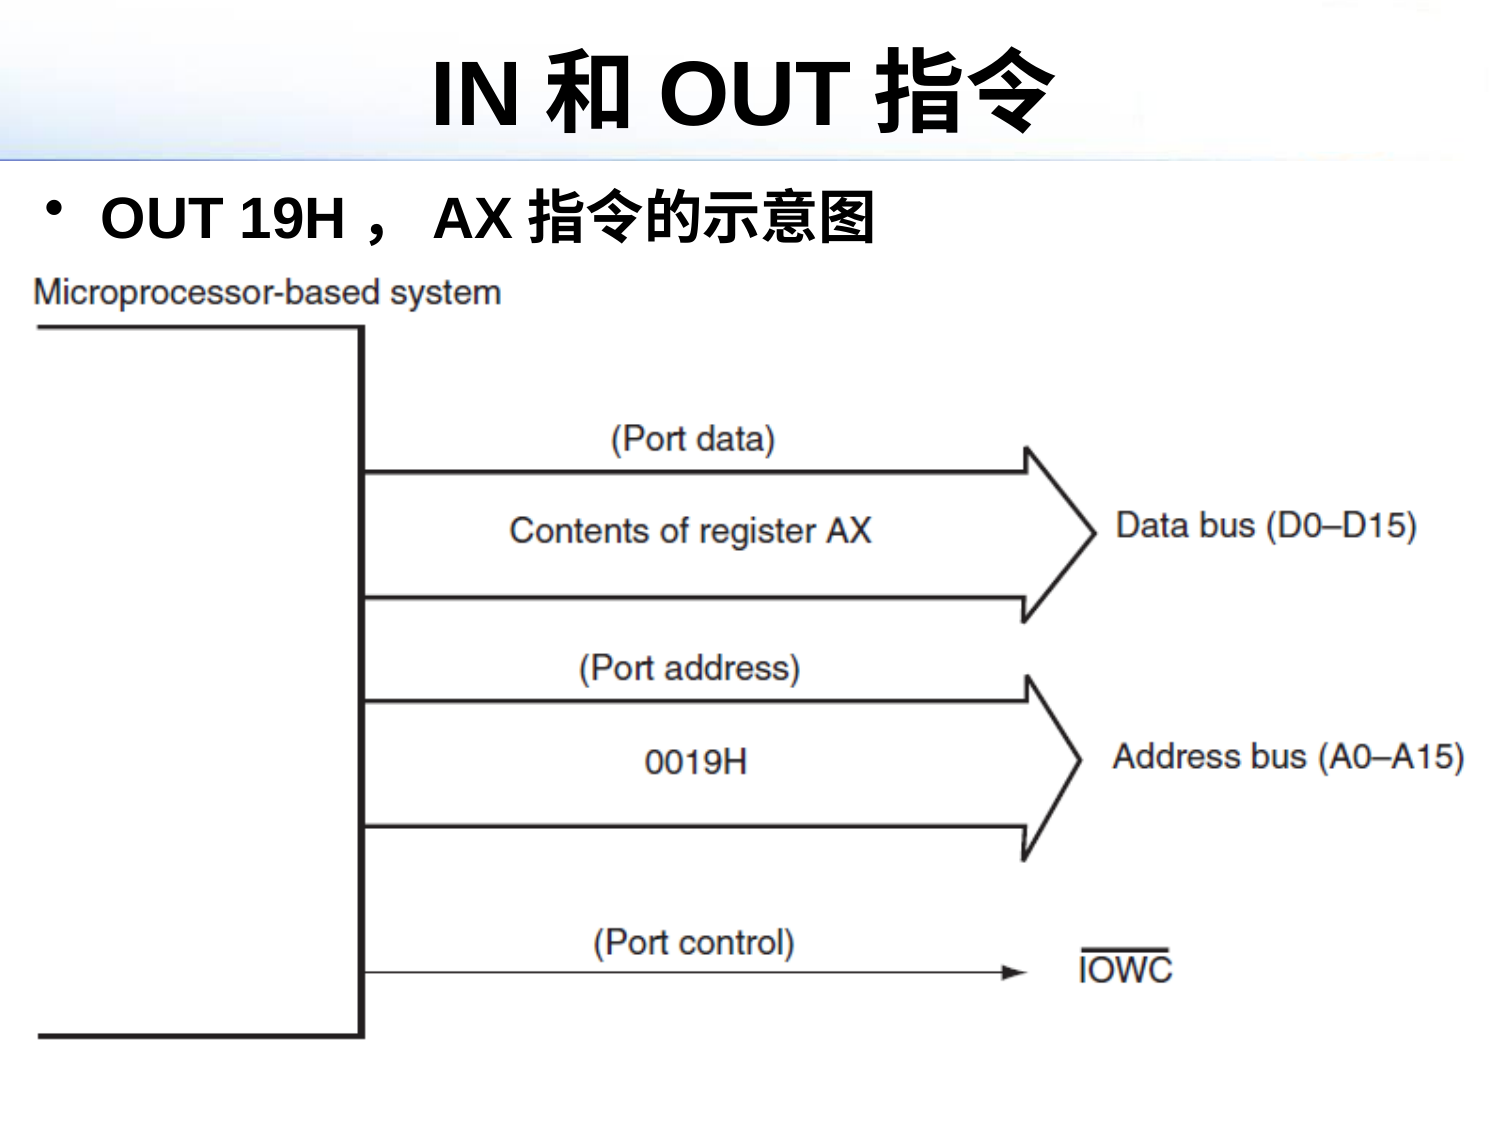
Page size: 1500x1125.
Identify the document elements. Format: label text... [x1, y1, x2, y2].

title IN和OUT指令 [29, 31, 1459, 147]
picture [29, 266, 1475, 1047]
list OUT 19H，AX指令的示意图 [29, 172, 1471, 256]
picture [0, 0, 1500, 161]
